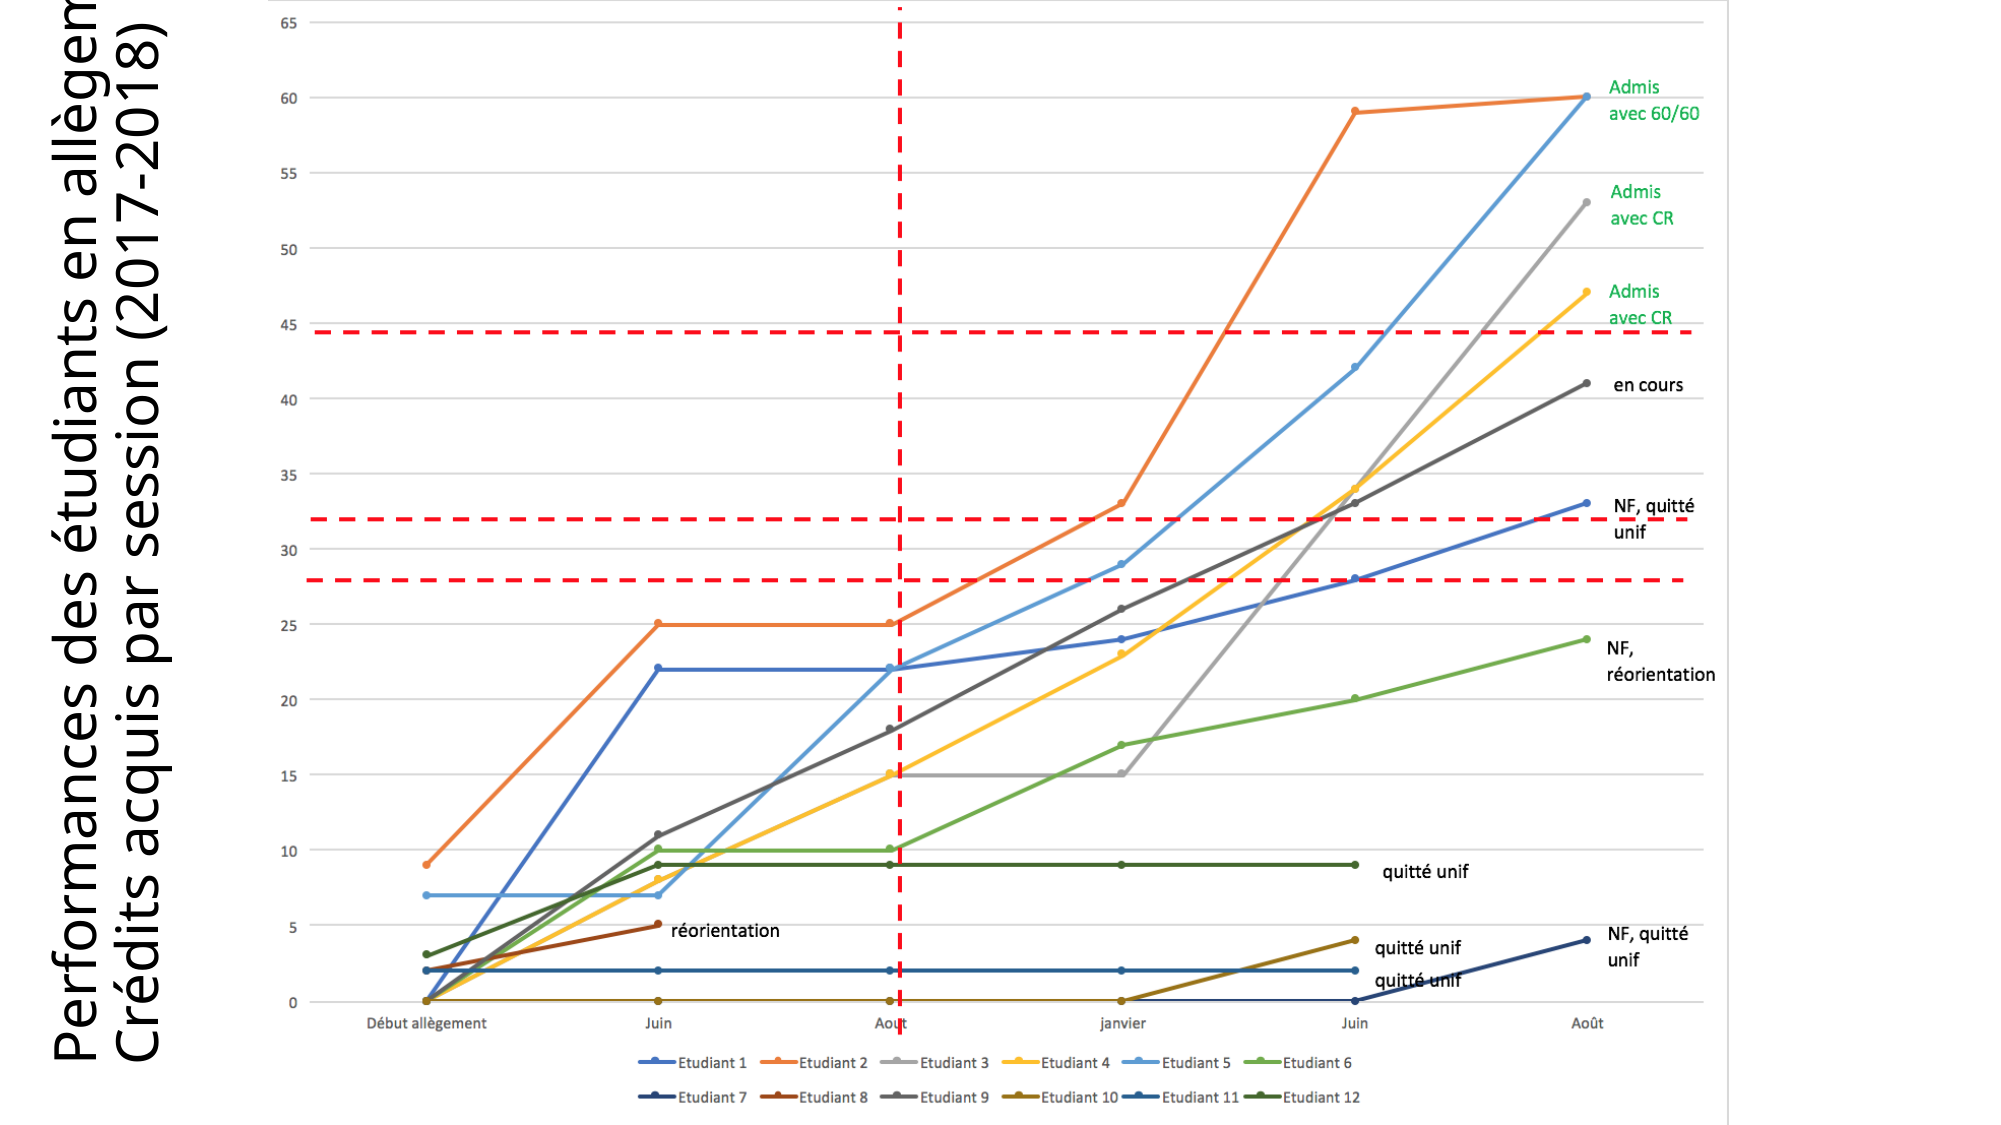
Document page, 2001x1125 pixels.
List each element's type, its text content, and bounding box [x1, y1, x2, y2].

title Performances des étudiants en allègement Crédits acquis par session (2017-2018) [0, 0, 218, 1081]
picture [268, 0, 1729, 1125]
